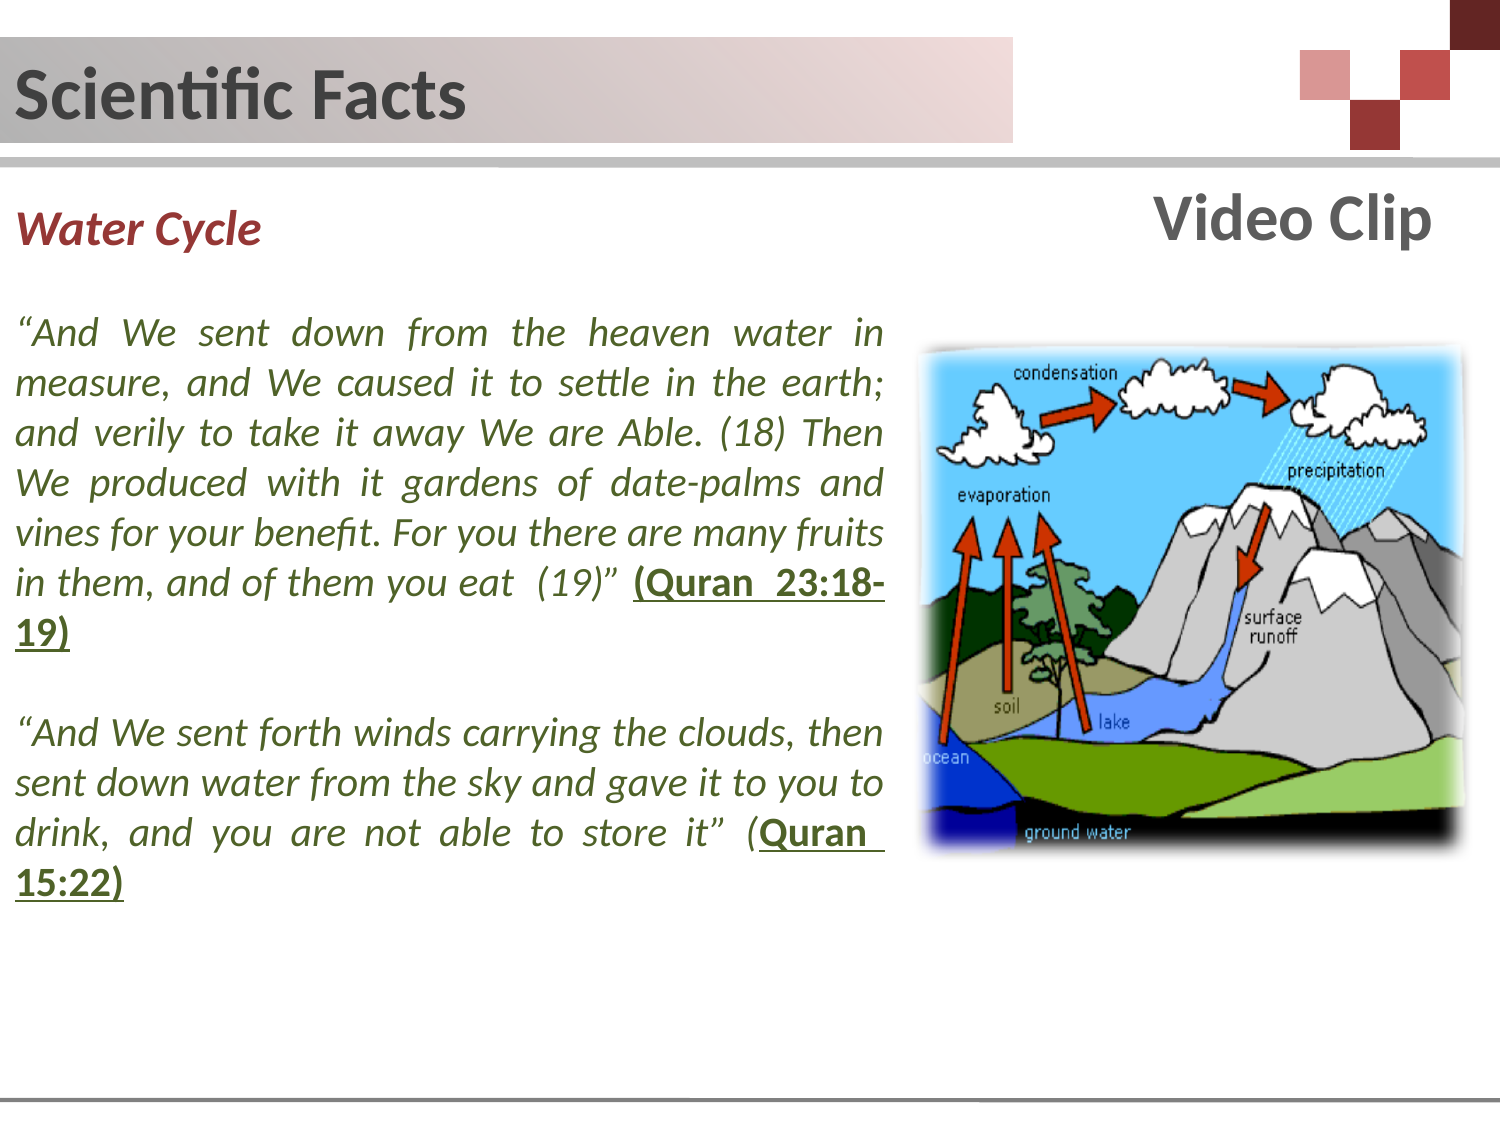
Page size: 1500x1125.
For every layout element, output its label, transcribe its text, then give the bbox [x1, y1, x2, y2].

text_box [1448, 0, 1500, 52]
text_box Water Cycle “And We sent down from the heaven water in measure, and We caused it to settle in the earth; and verily to take it away We are Able. (18) Then We produced with it gardens of date-palms and vines for your benefit. For you there are many fruits in them, and of them you eat (19)” (Quran 23:18-19) “And We sent forth winds carrying the clouds, then sent down water from the sky and gave it to you to drink, and you are not able to store it” (Quran 15:22) [0, 187, 900, 913]
text_box [1398, 48, 1452, 102]
text_box [1348, 98, 1402, 152]
text_box [1298, 48, 1352, 102]
text_box Scientific Facts [0, 37, 1013, 143]
picture [912, 337, 1473, 863]
text_box Video Clip [1138, 172, 1450, 262]
